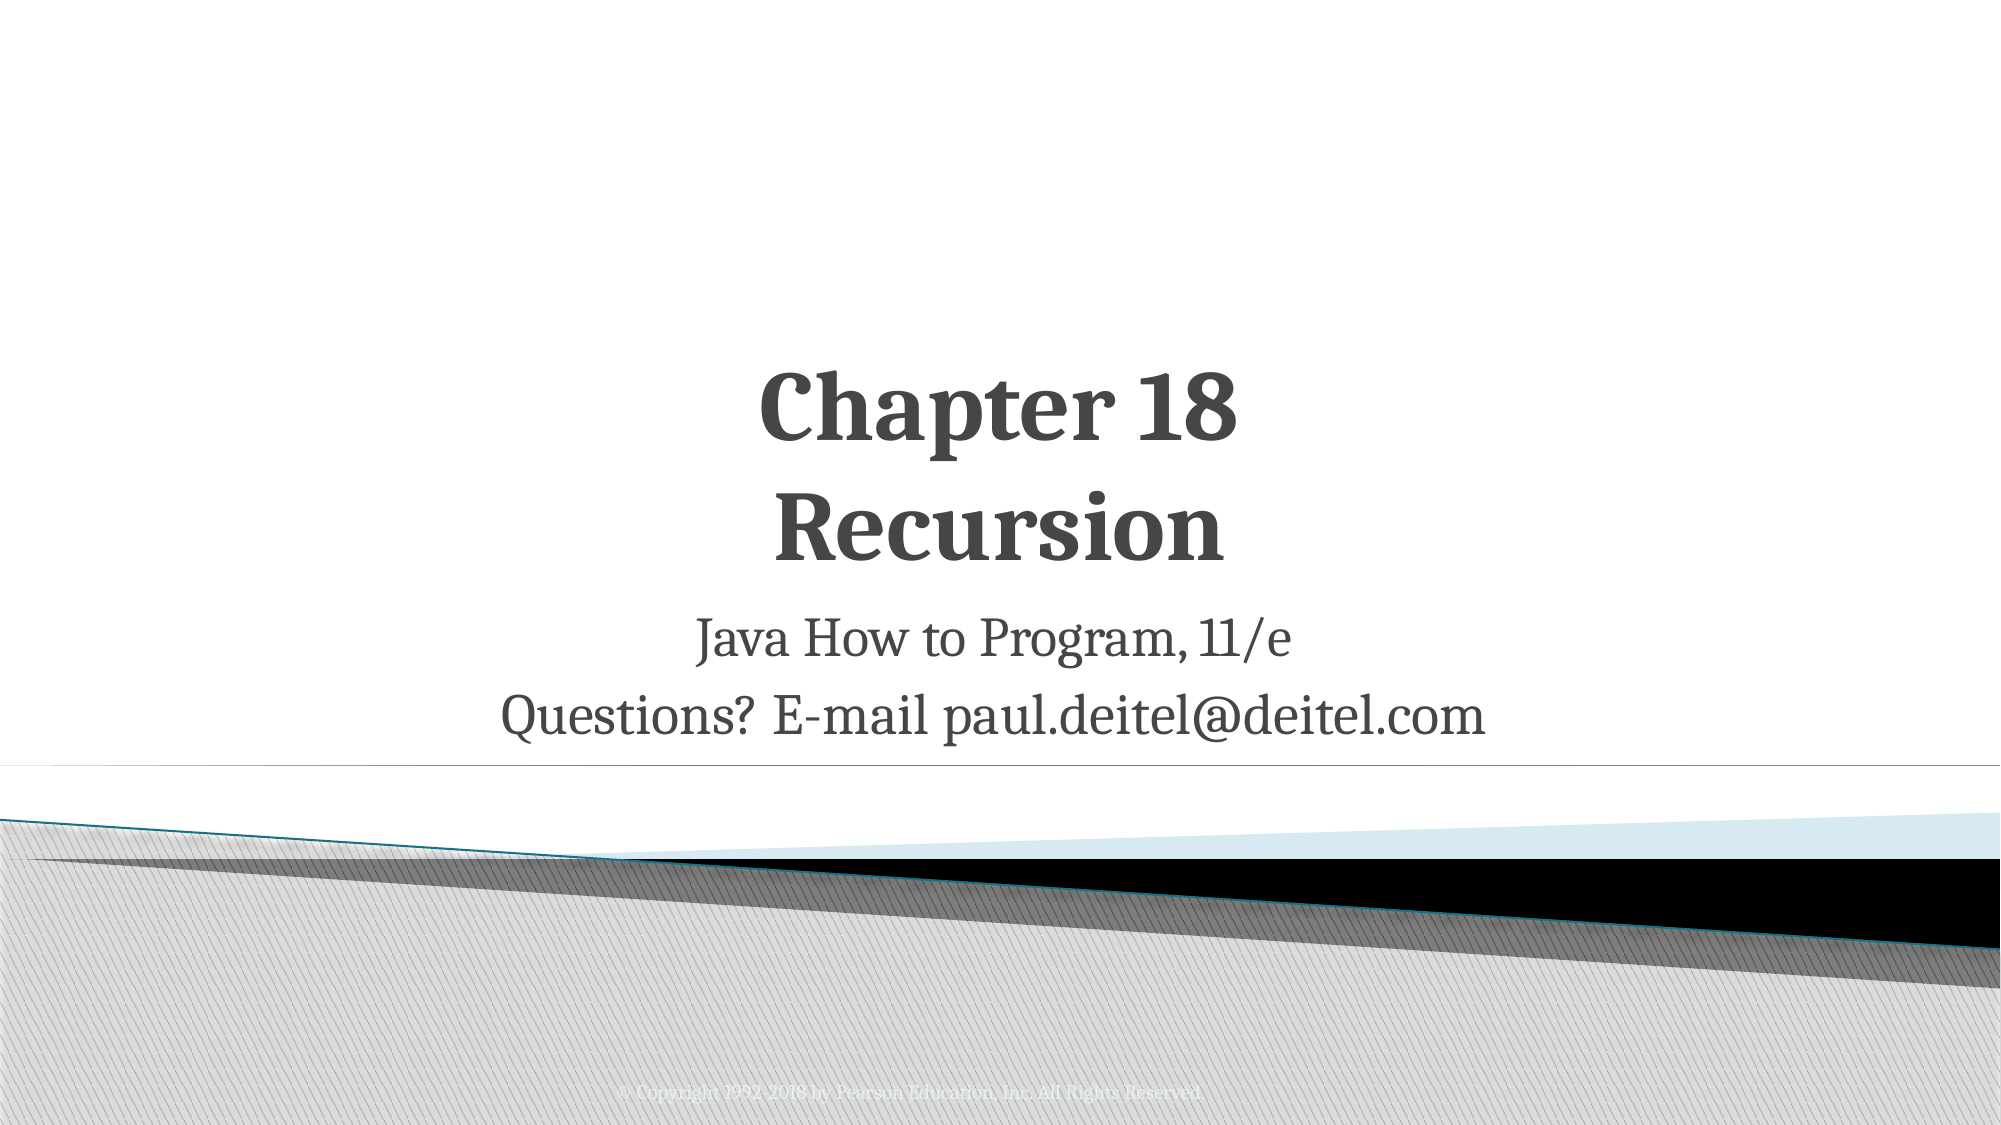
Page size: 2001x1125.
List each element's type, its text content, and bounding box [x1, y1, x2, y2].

subtitle Java How to Program, 11/e Questions? E-mail paul.deitel@deitel.com [362, 592, 1638, 790]
title Chapter 18 Recursion [150, 287, 1850, 588]
footer © Copyright 1992-2018 by Pearson Education, Inc. All Rights Reserved. [600, 1051, 1473, 1112]
picture [7, 859, 2000, 989]
